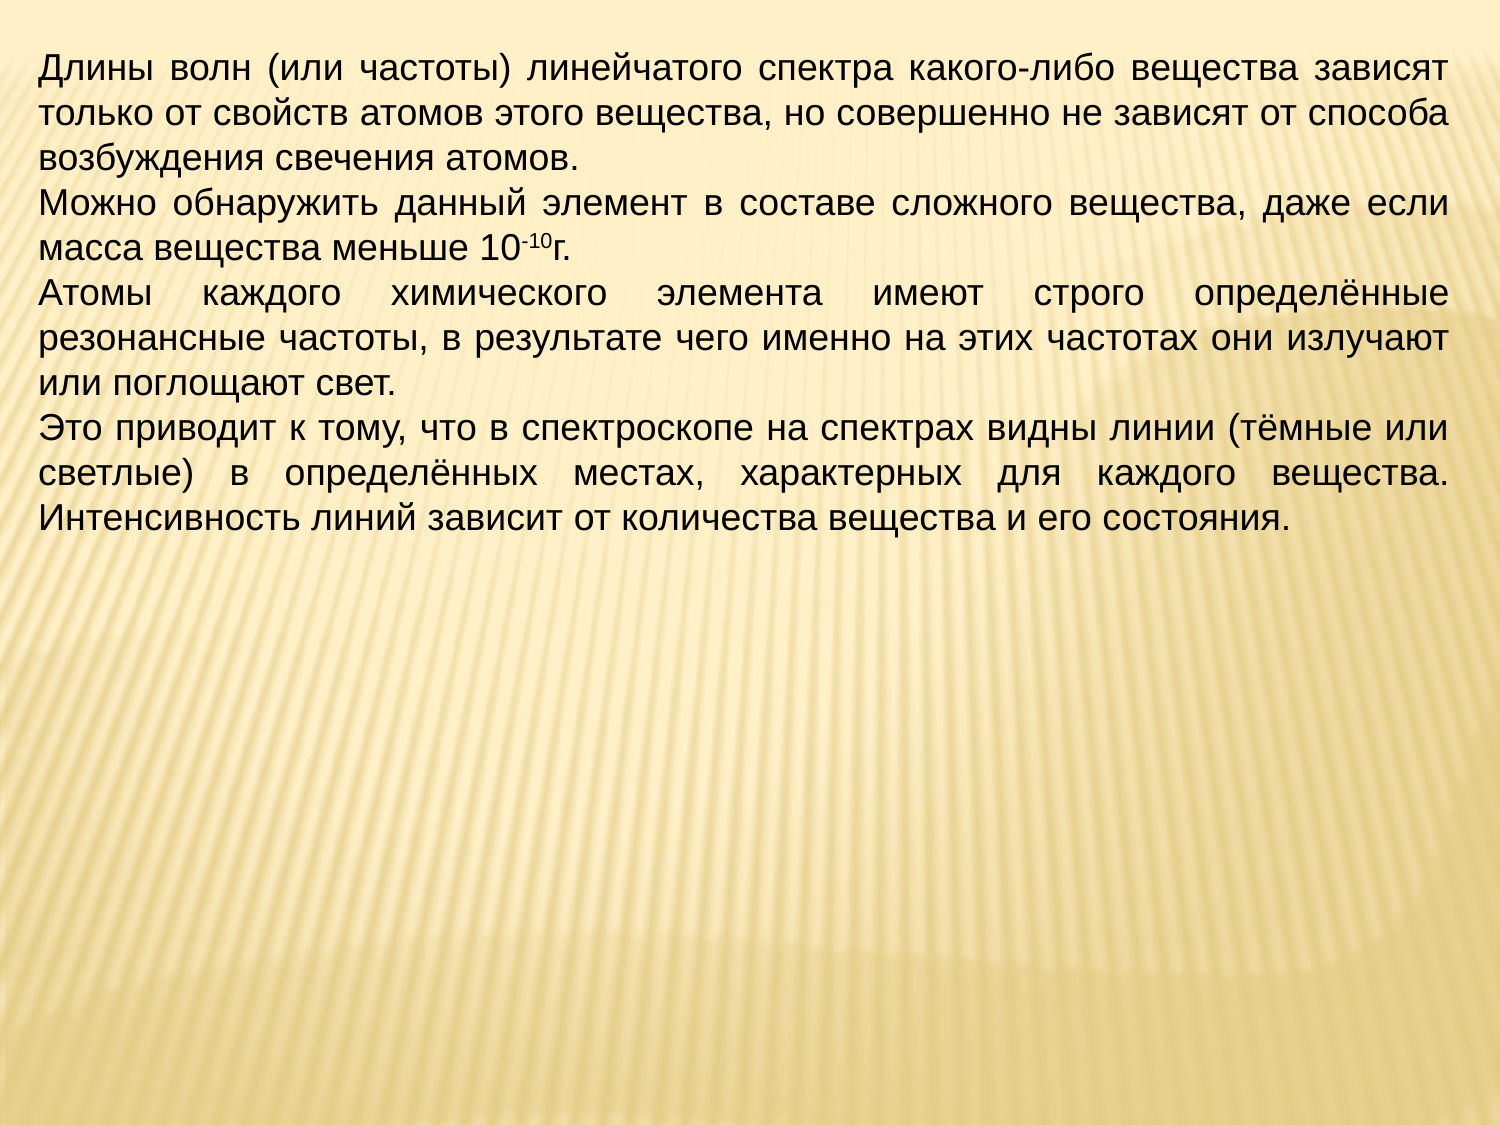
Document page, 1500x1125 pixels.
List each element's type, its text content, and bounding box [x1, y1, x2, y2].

text_box Длины волн (или частоты) линейчатого спектра какого-либо вещества зависят только от свойств атомов этого вещества, но совершенно не зависят от способа возбуждения свечения атомов. Можно обнаружить данный элемент в составе сложного вещества, даже если масса вещества меньше 10-10г. Атомы каждого химического элемента имеют строго определённые резонансные частоты, в результате чего именно на этих частотах они излучают или поглощают свет. Это приводит к тому, что в спектроскопе на спектрах видны линии (тёмные или светлые) в определённых местах, характерных для каждого вещества. Интенсивность линий зависит от количества вещества и его состояния. [23, 35, 1465, 545]
